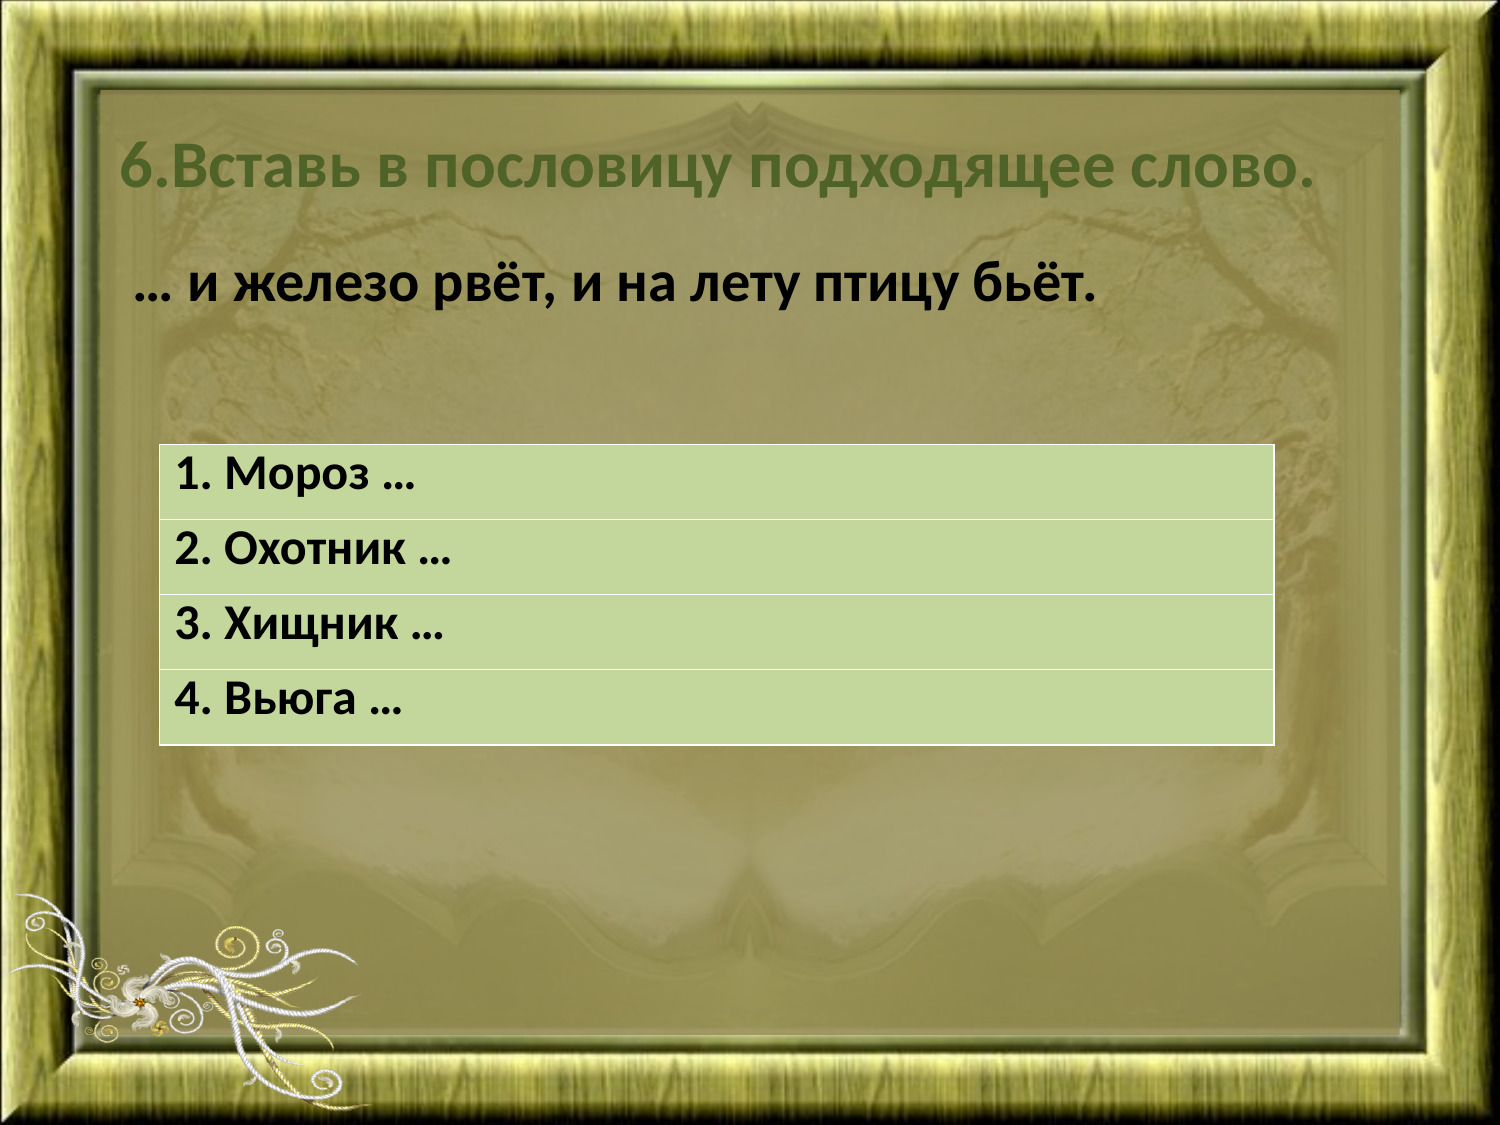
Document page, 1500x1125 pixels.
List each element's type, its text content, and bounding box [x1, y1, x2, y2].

table_header 1. Мороз … [160, 445, 1273, 519]
text_box 6.Вставь в пословицу подходящее слово. [104, 113, 1332, 209]
picture [0, 0, 1500, 1125]
table_cell 2. Охотник … [160, 520, 1273, 594]
table_cell 3. Хищник … [160, 595, 1273, 669]
table_cell 4. Вьюга … [160, 670, 1273, 744]
text_box … и железо рвёт, и на лету птицу бьёт. [117, 235, 1113, 321]
